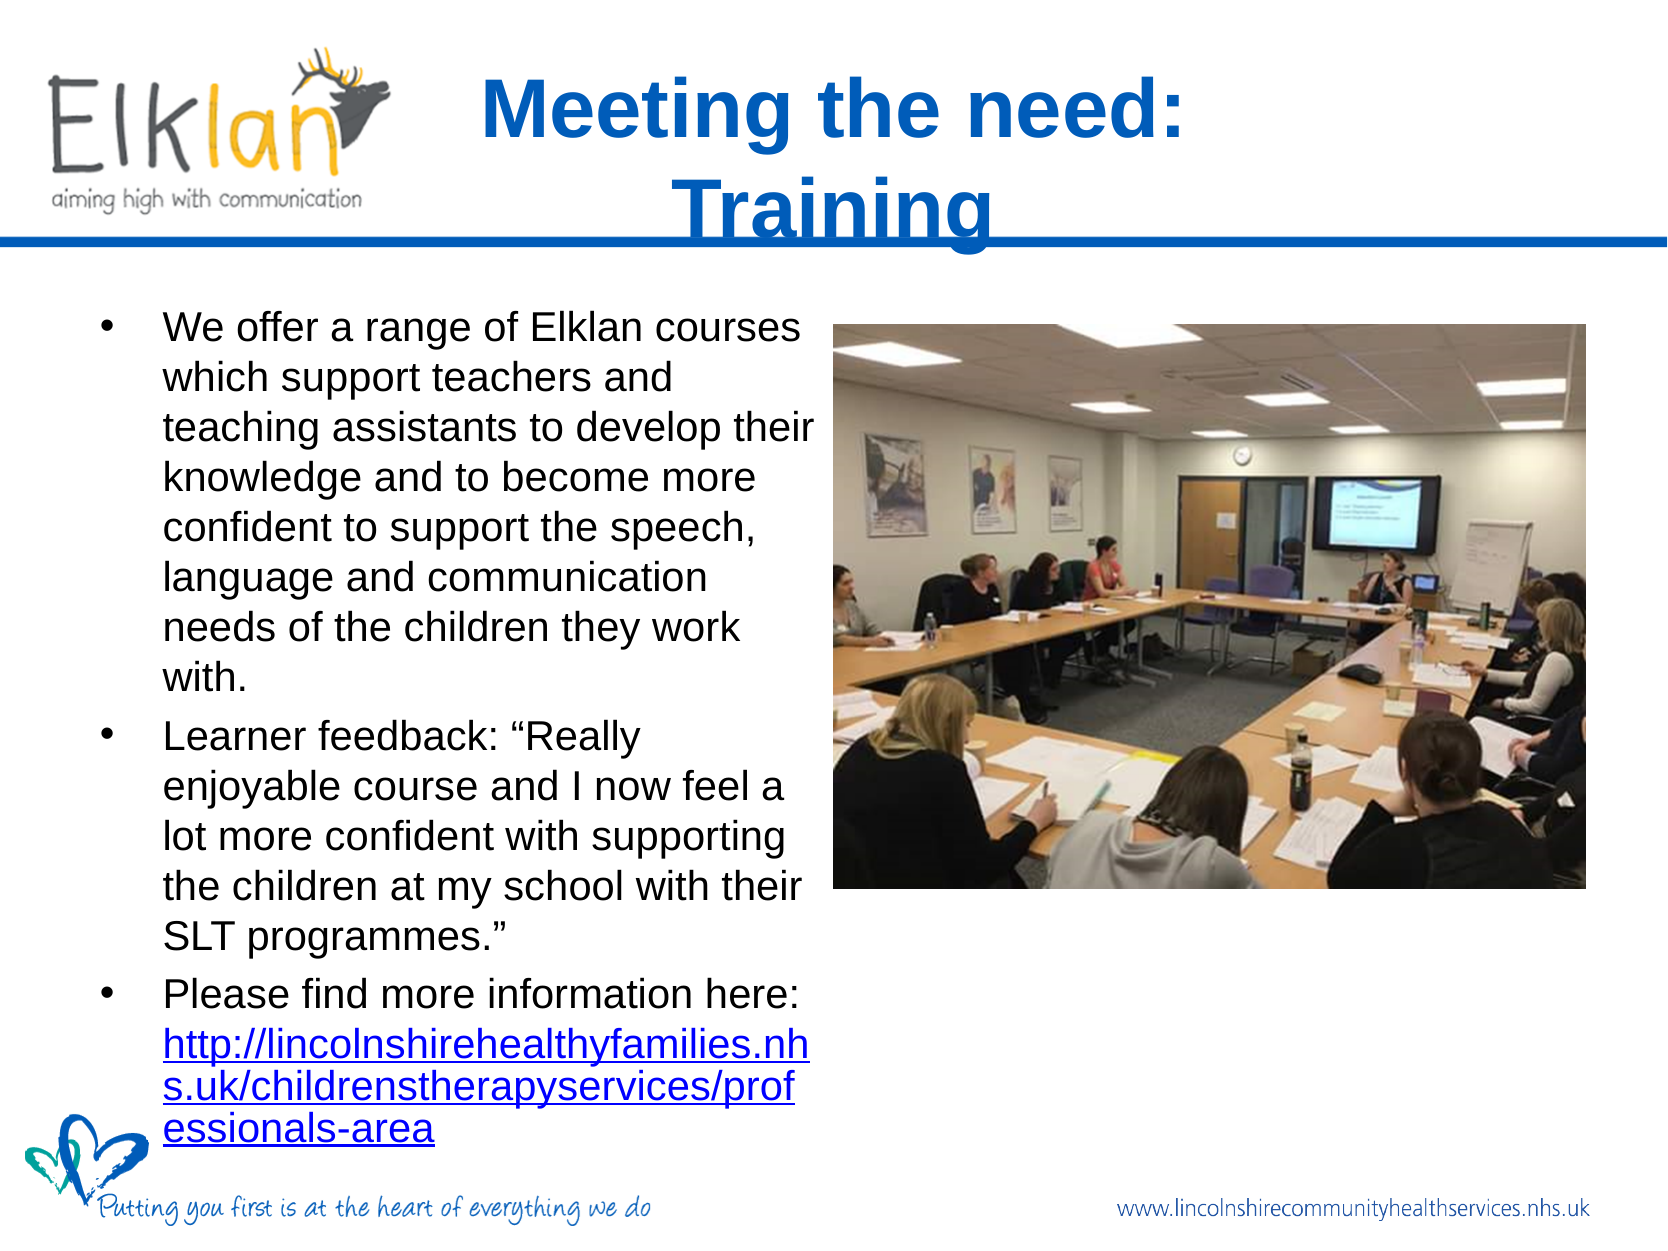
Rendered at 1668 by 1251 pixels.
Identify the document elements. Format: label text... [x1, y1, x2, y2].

list We offer a range of Elklan courses which support teachers and teaching assistants to develop their knowledge and to become more confident to support the speech, language and communication needs of the children they work with. Learner feedback: “Really enjoyable course and I now feel a lot more confident with supporting the children at my school with their SLT programmes.” Please find more information here: http://lincolnshirehealthyfamilies.nhs.uk/childrenstherapyservices/professionals-area [83, 291, 834, 1098]
title Meeting the need: Training [83, 50, 1584, 259]
picture [0, 0, 1668, 1251]
